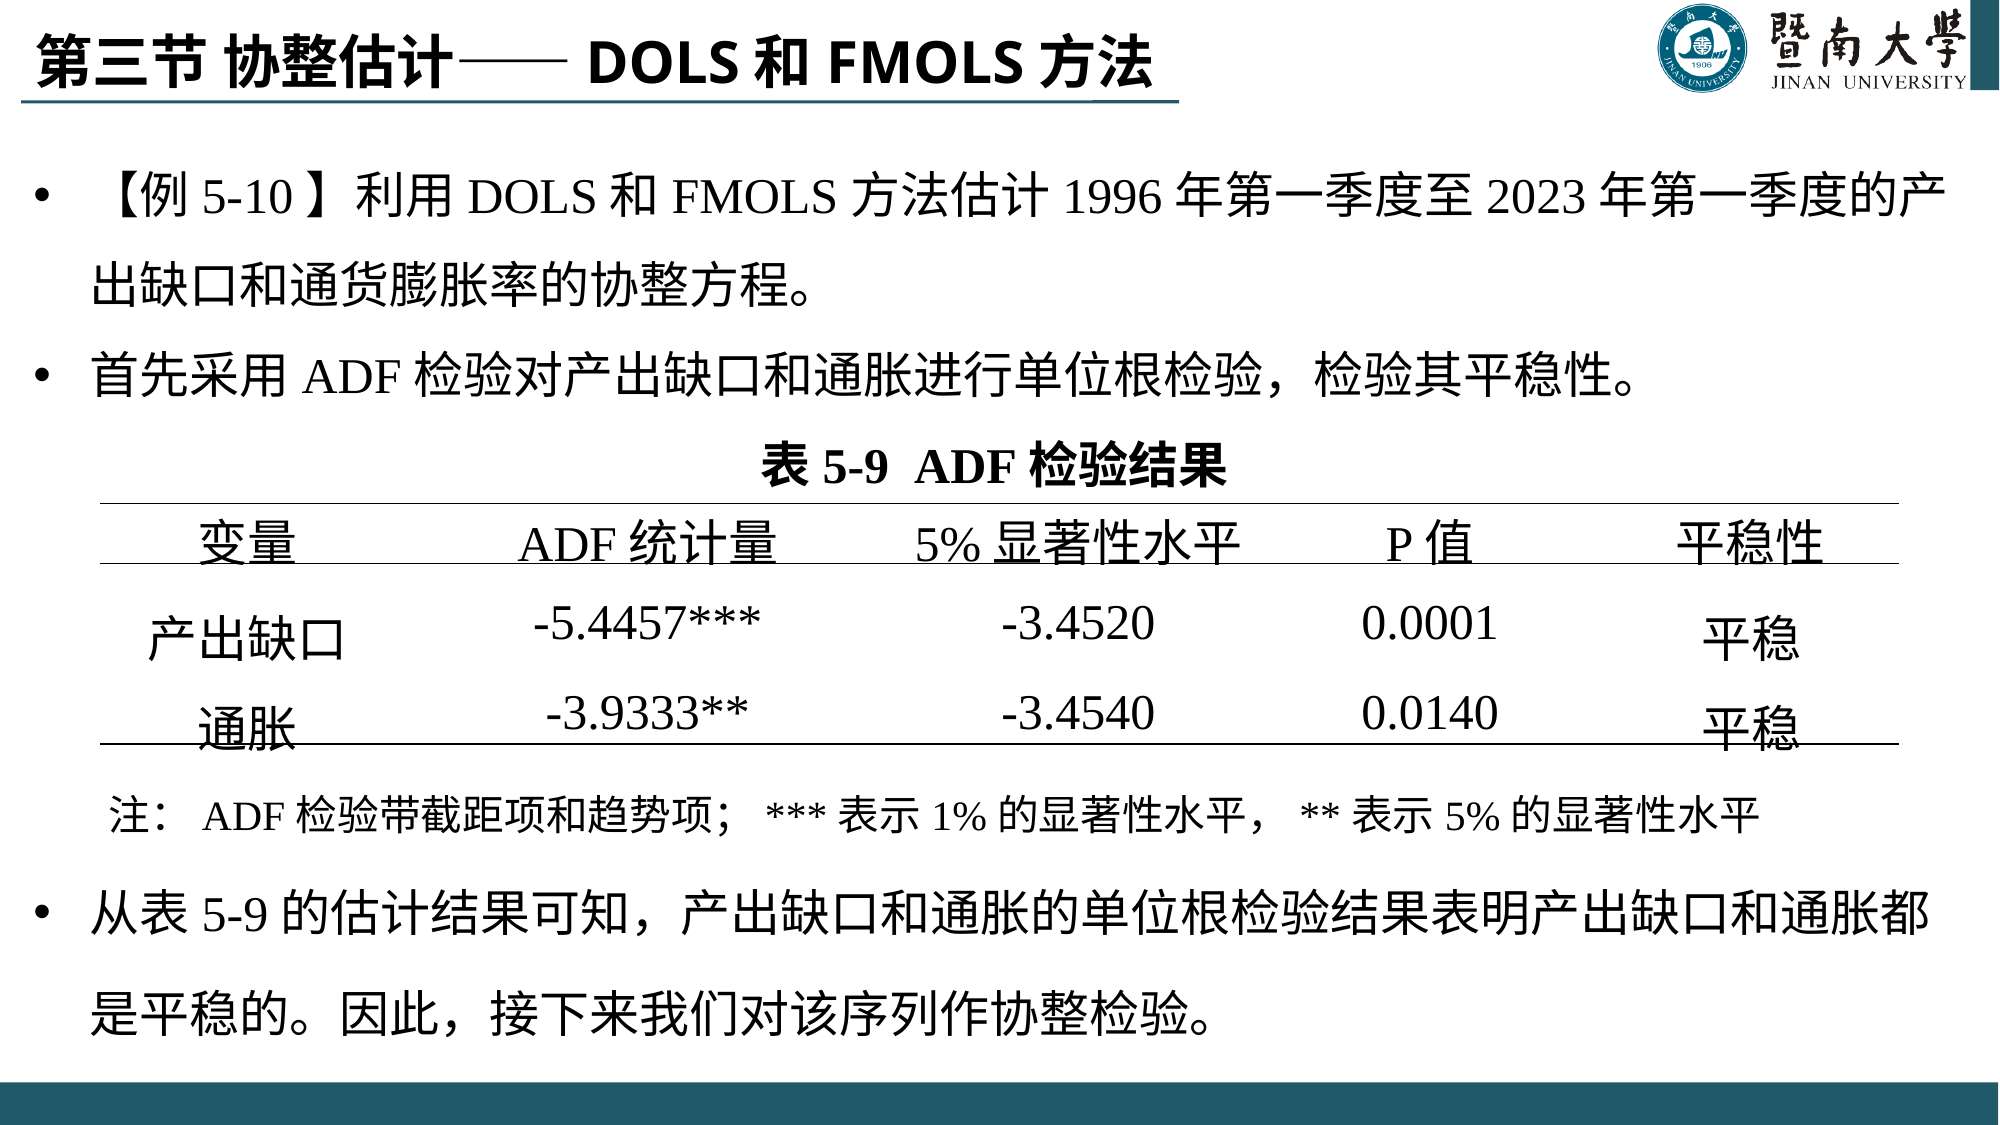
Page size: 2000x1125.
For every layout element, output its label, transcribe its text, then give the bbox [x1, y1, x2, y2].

table_cell 产出缺口 [100, 564, 396, 654]
table_cell -5.4457*** [396, 564, 900, 654]
table_header ADF统计量 [396, 504, 900, 563]
table_cell 平稳 [1603, 654, 1899, 743]
table_cell 通胀 [100, 654, 396, 743]
table_header 变量 [100, 504, 396, 563]
text_box 【例5-10】利用DOLS和FMOLS方法估计1996年第一季度至2023年第一季度的产出缺口和通货膨胀率的协整方程。 首先采用ADF检验对产出缺口和通胀进行单位根检验，检验其平稳性。 表5-9 ADF检验结果 注：ADF检验带截距项和趋势项；***表示1%的显著性水平，**表示5%的显著性水平 从表5-9的估计结果可知，产出缺口和通胀的单位根检验结果表明产出缺口和通胀都是平稳的。因此，接下来我们对该序列作协整检验。 [18, 126, 1971, 1051]
table_cell -3.4540 [900, 654, 1257, 743]
table_header P值 [1257, 504, 1603, 563]
table_cell 0.0001 [1257, 564, 1603, 654]
table_header 平稳性 [1603, 504, 1899, 563]
title 第三节 协整估计——DOLS和FMOLS方法 [19, 0, 1266, 124]
table_cell 平稳 [1603, 564, 1899, 654]
table_cell -3.9333** [396, 654, 900, 743]
table_cell 0.0140 [1257, 654, 1603, 743]
picture [1657, 3, 1967, 93]
table_header 5%显著性水平 [900, 504, 1257, 563]
table_cell -3.4520 [900, 564, 1257, 654]
